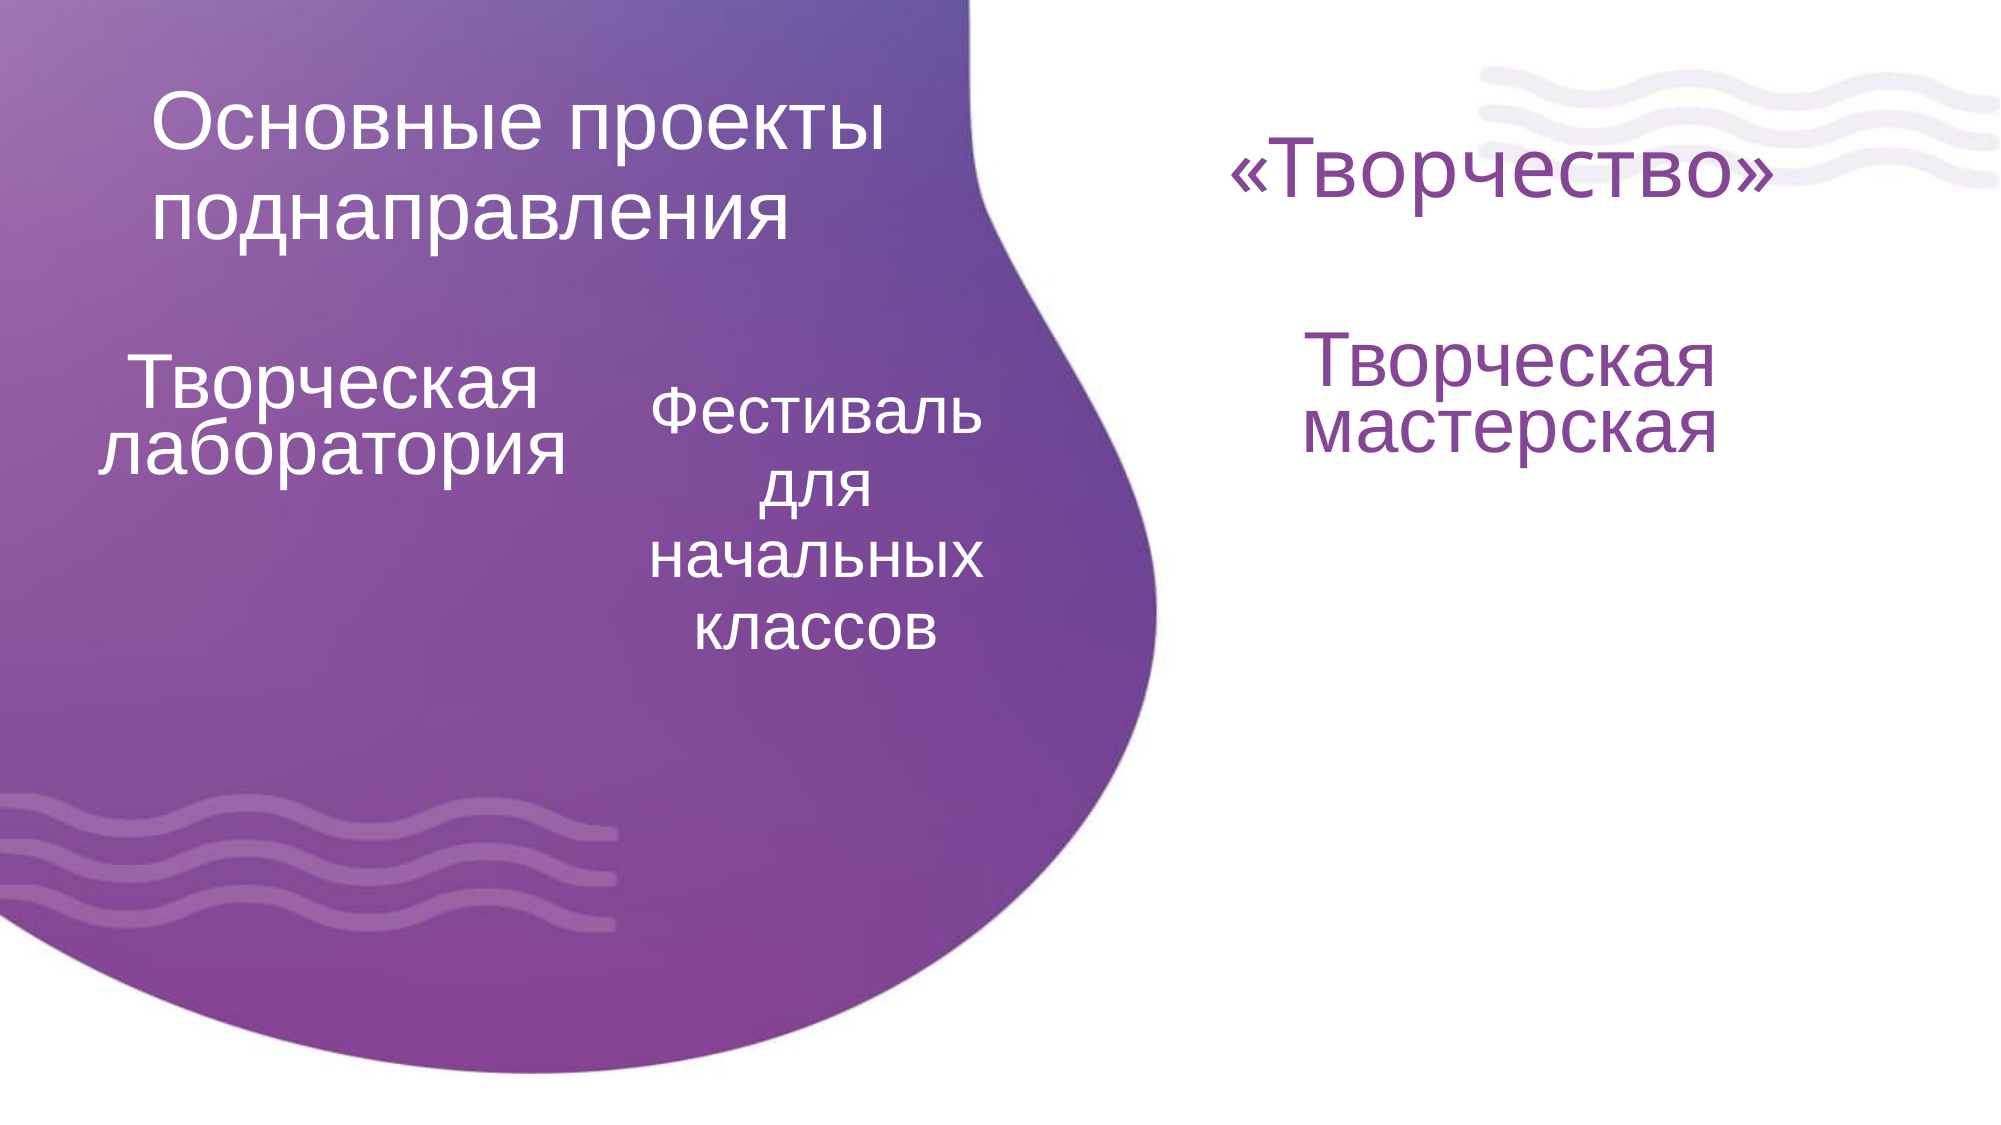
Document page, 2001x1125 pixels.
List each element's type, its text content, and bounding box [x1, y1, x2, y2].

text_box Творческая мастерская [1242, 321, 1779, 478]
text_box Фестиваль для начальных классов [586, 448, 1047, 592]
picture [0, 0, 2001, 1125]
list «Творчество» [1364, 118, 1808, 244]
text_box Творческая лаборатория [81, 343, 587, 501]
title Основные проекты поднаправления [135, 59, 1364, 277]
